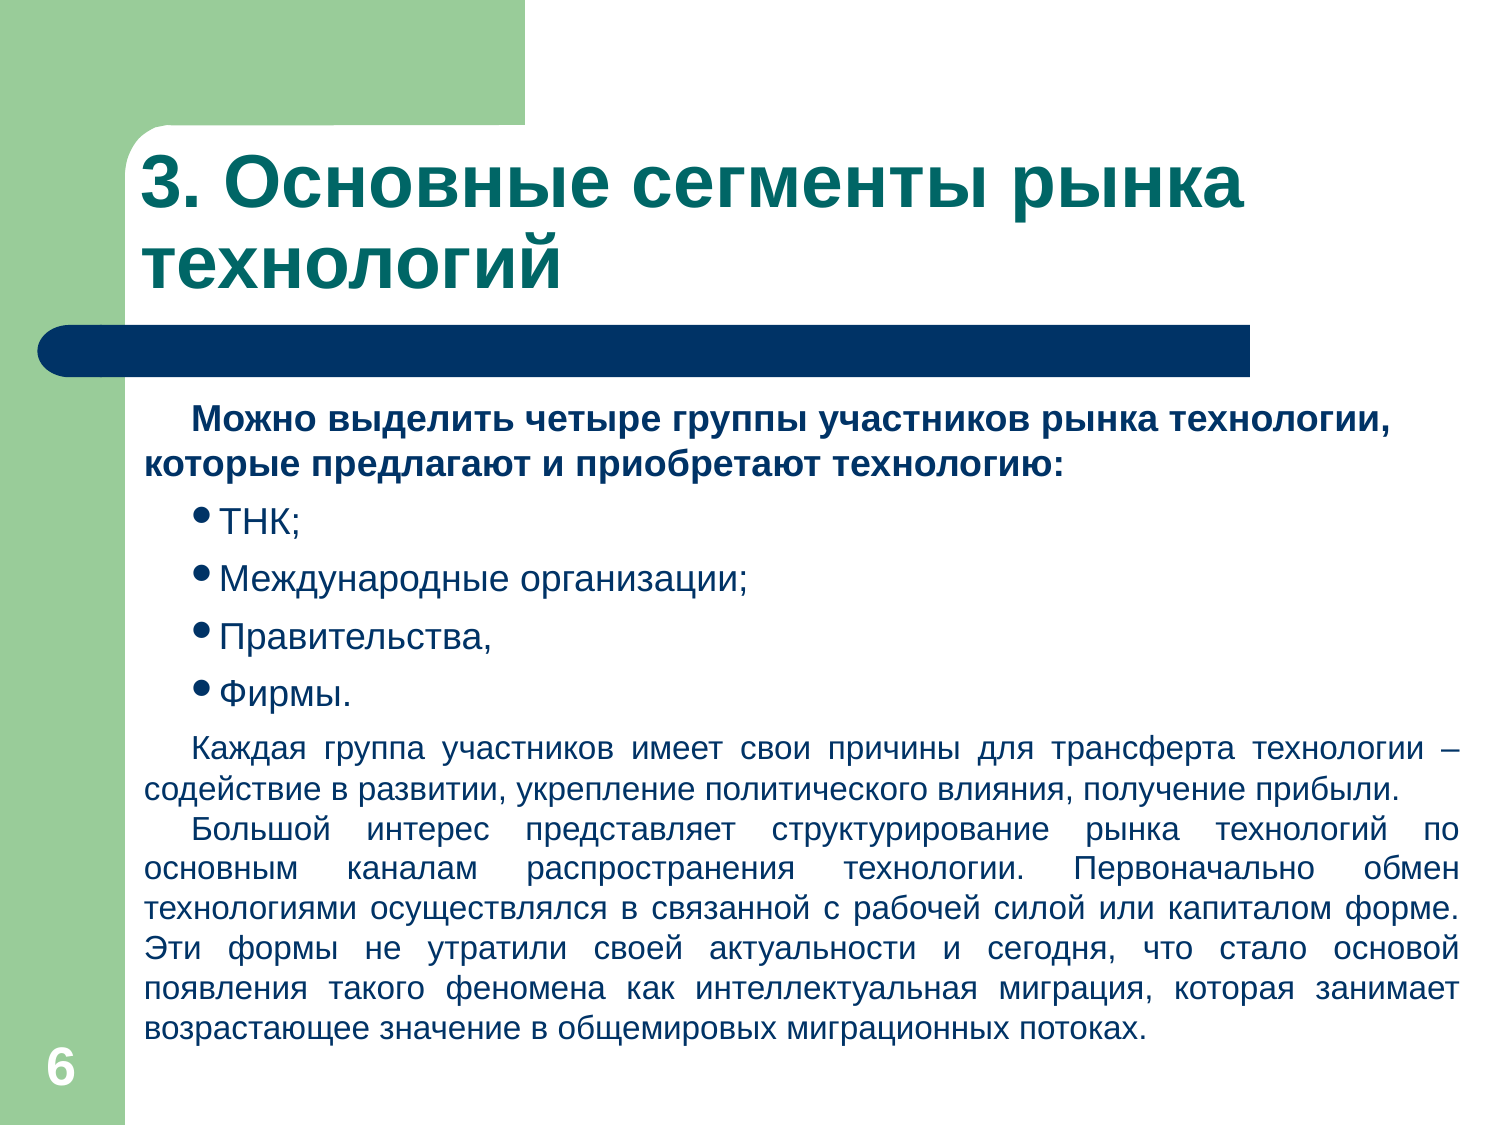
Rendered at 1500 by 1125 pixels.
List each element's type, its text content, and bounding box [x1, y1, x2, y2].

slide_number 6 [13, 1023, 111, 1105]
list Можно выделить четыре группы участников рынка технологии, которые предлагают и приобретают технологию: ТНК; Международные организации; Правительства, Фирмы. Каждая группа участников имеет свои причины для трансферта технологии – содействие в развитии, укрепление политического влияния, получение прибыли. Большой интерес представляет структурирование рынка технологий по основным каналам распространения технологии. Первоначально обмен технологиями осуществлялся в связанной с рабочей силой или капиталом форме. Эти формы не утратили своей актуальности и сегодня, что стало основой появления такого феномена как интеллектуальная миграция, которая занимает возрастающее значение в общемировых миграционных потоках. [128, 386, 1477, 1125]
title 3. Основные сегменты рынка технологий [125, 125, 1425, 313]
